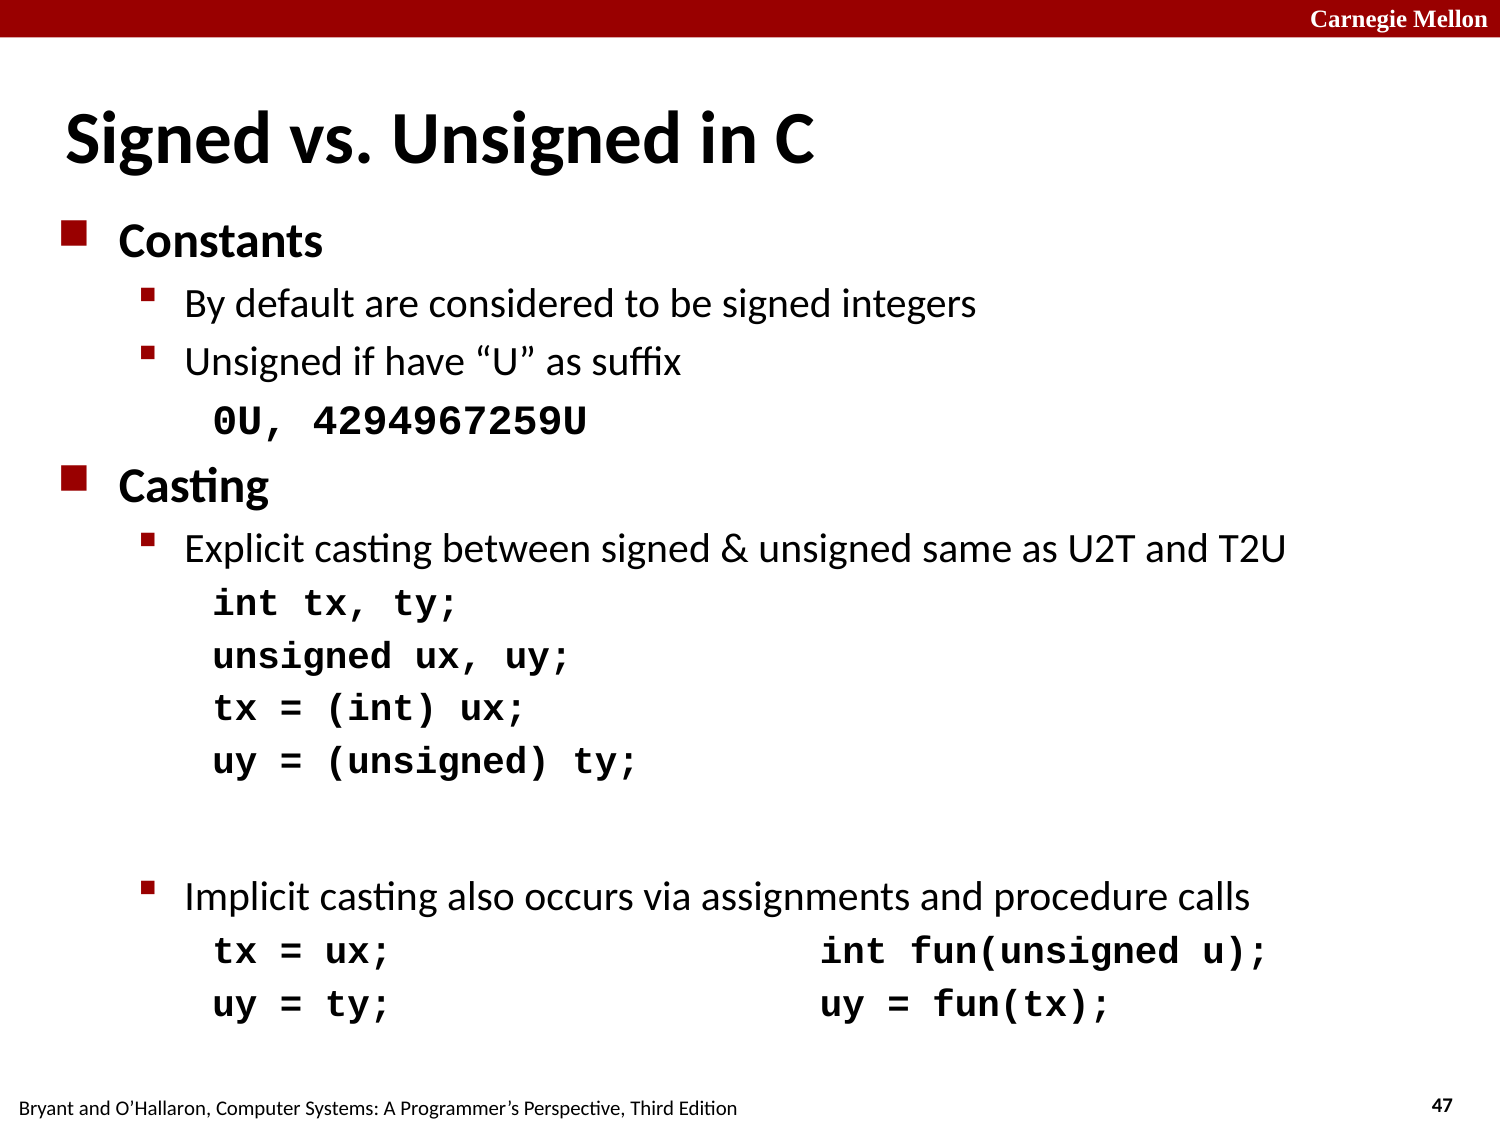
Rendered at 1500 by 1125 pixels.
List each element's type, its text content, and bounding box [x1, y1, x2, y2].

title Signed vs. Unsigned in C [49, 87, 1252, 179]
list Constants By default are considered to be signed integers Unsigned if have “U” as suffix 0U, 4294967259U Casting Explicit casting between signed & unsigned same as U2T and T2U int tx, ty; unsigned ux, uy; tx = (int) ux; uy = (unsigned) ty; Implicit casting also occurs via assignments and procedure calls tx = ux; int fun(unsigned u); uy = ty; uy = fun(tx); [47, 199, 1500, 1058]
